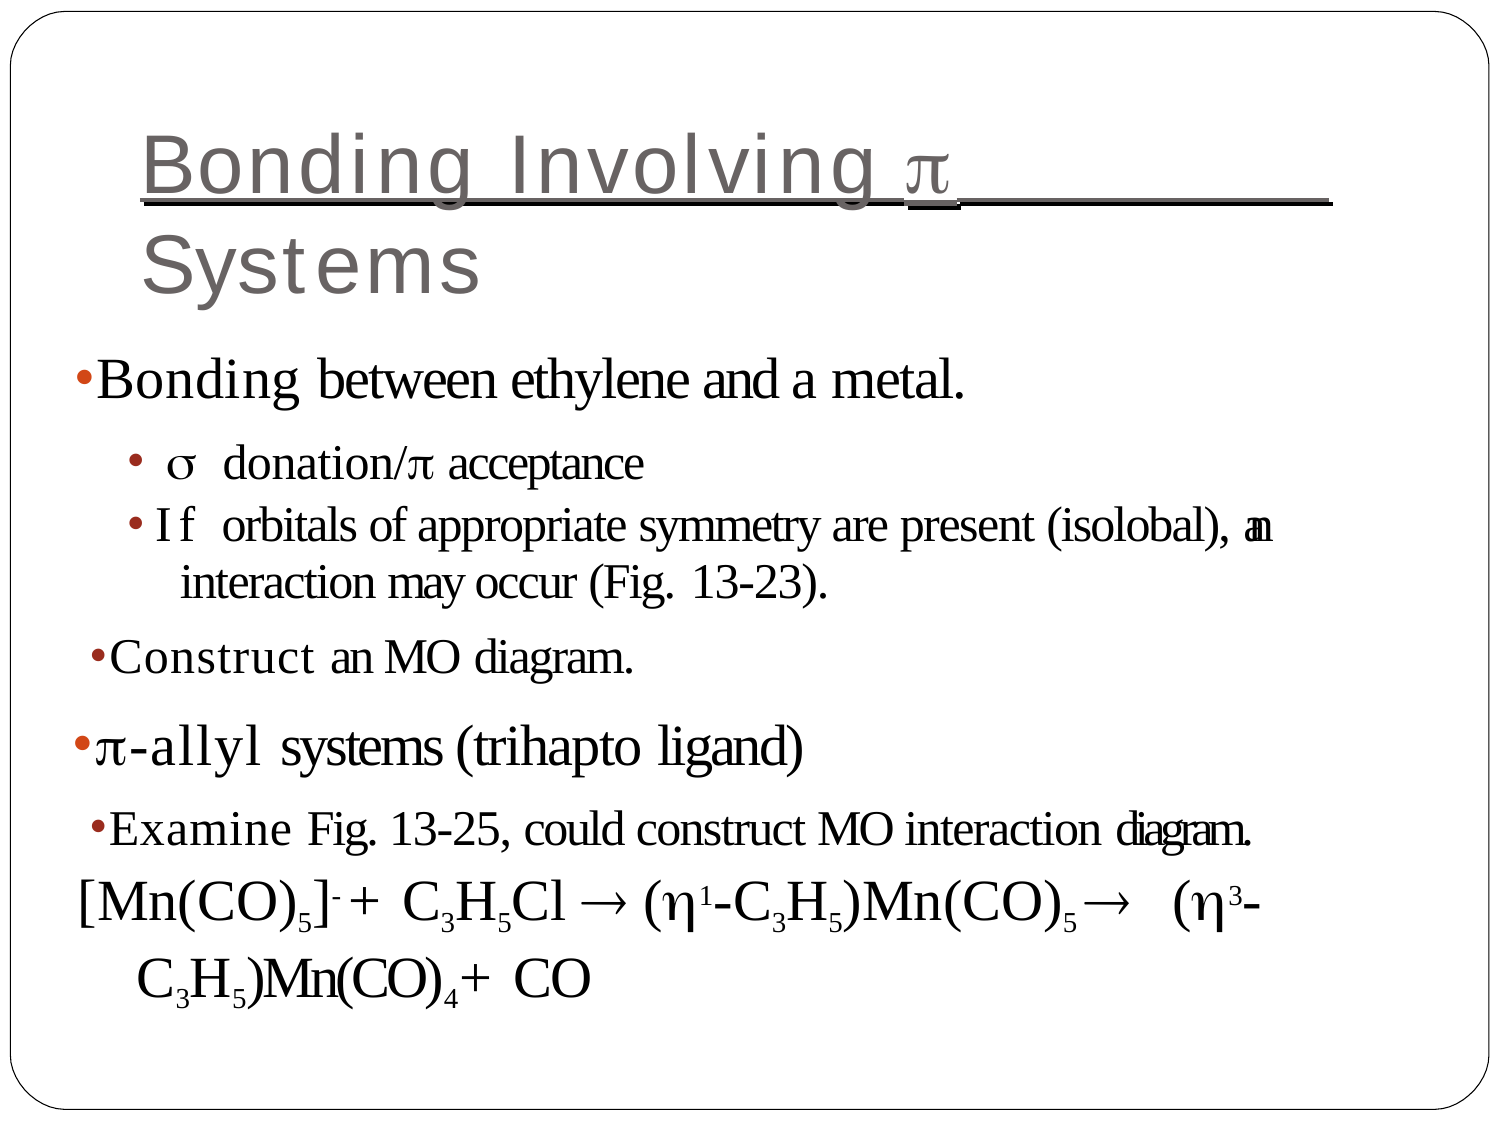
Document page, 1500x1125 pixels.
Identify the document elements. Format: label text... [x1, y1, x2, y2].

text_box Bonding between ethylene and a metal.  donation/ acceptance If orbitals of appropriate symmetry are present (isolobal), an interaction may occur (Fig. 13-23). Construct an MO diagram. -allyl systems (trihapto ligand) Examine Fig. 13-25, could construct MO interaction diagram. [Mn(CO)5]- + C3H5Cl  (1-C3H5)Mn(CO)5  (3- C3H5)Mn(CO)4 + CO [75, 323, 1302, 1015]
title Bonding Involving  Systems [137, 107, 1324, 310]
